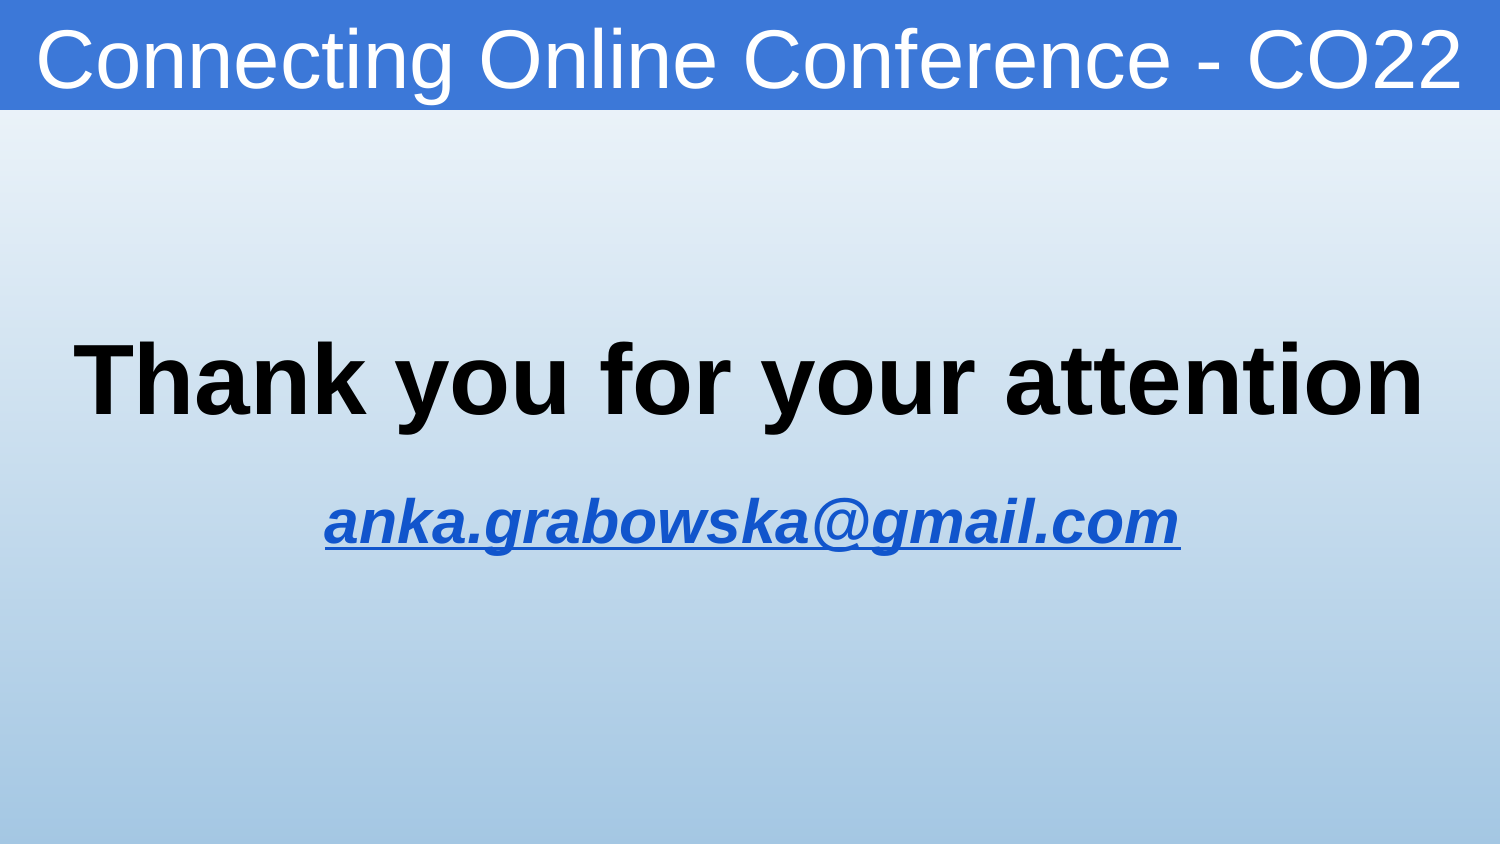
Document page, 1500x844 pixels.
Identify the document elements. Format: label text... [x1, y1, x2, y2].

title Thank you for your attention [0, 259, 1500, 450]
text_box Connecting Online Conference - CO22 [0, 0, 1500, 110]
subtitle anka.grabowska@gmail.com [112, 465, 1388, 595]
